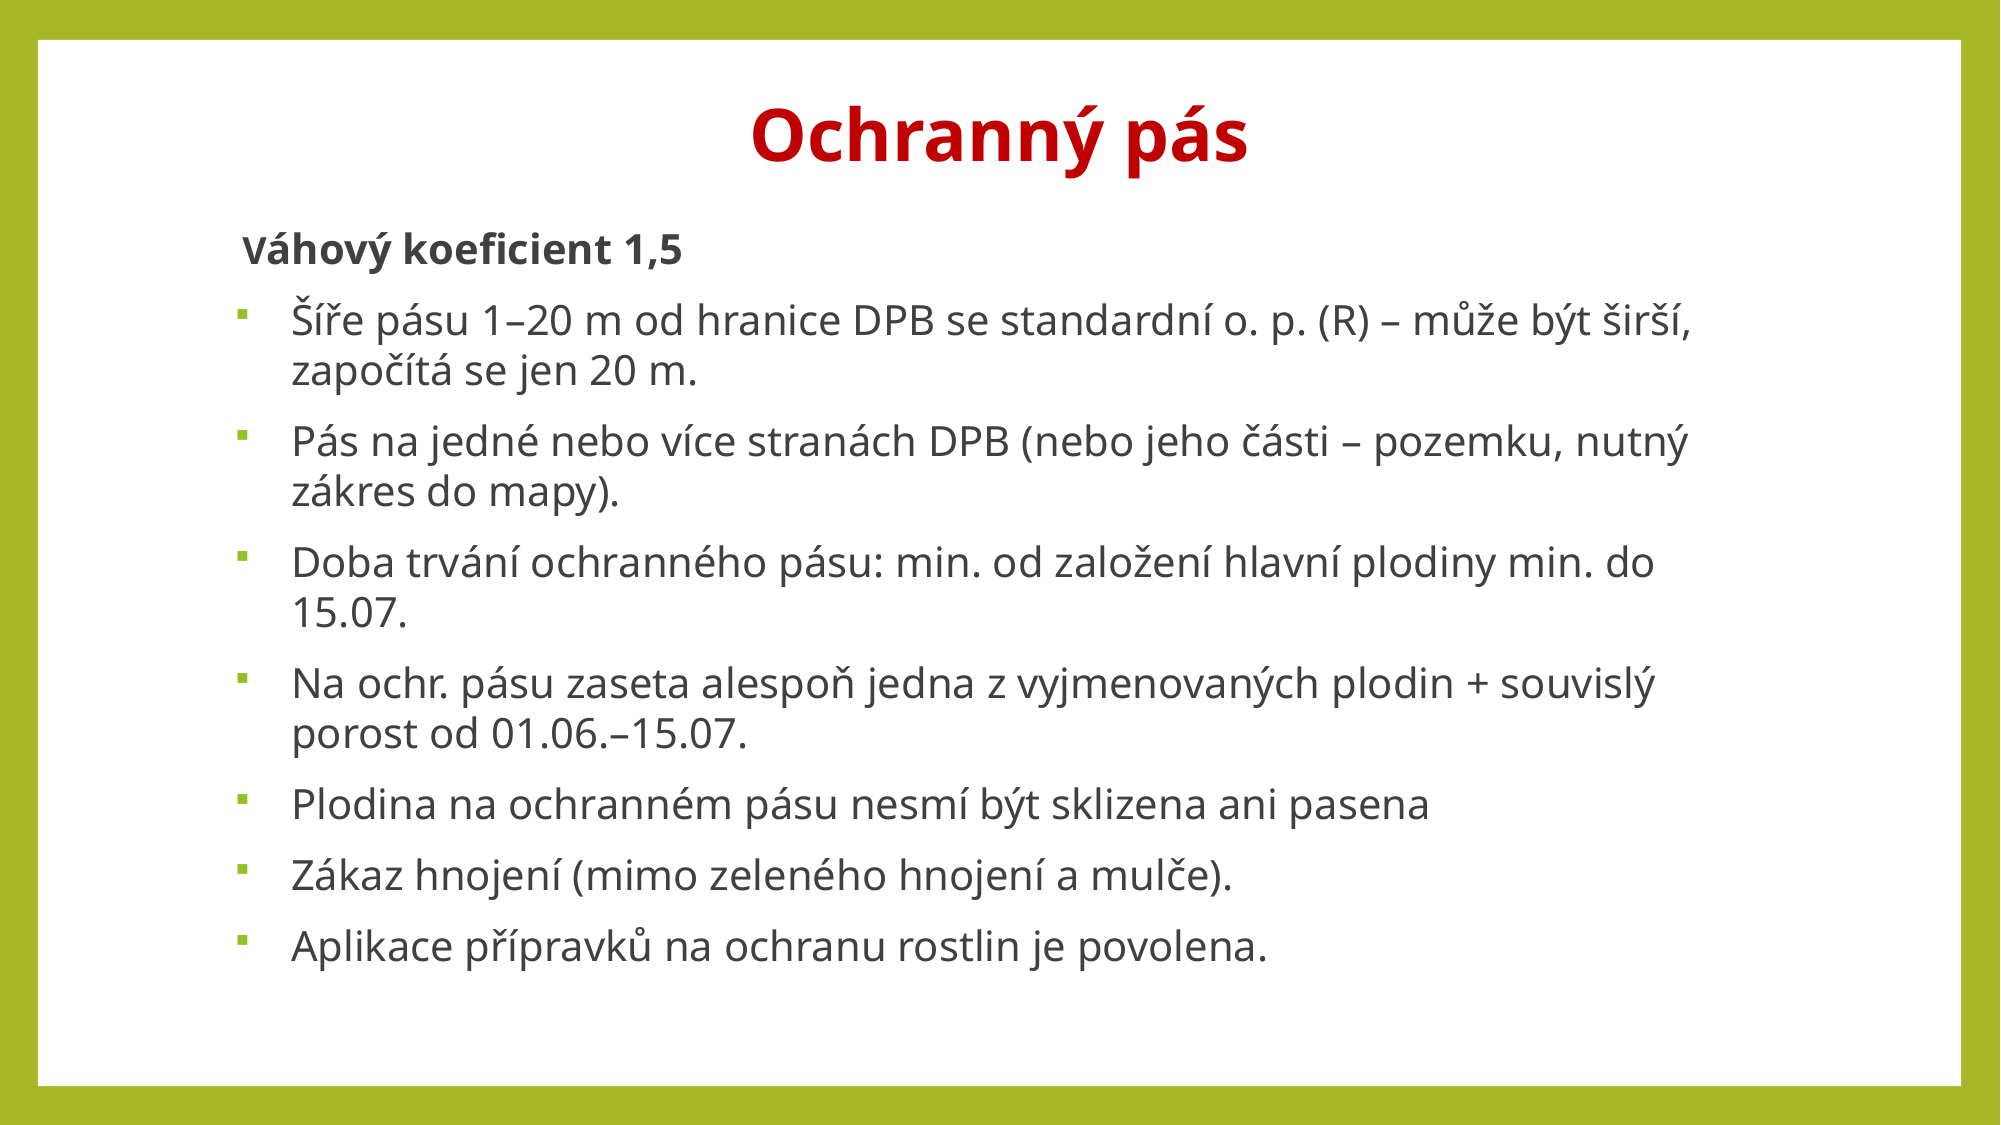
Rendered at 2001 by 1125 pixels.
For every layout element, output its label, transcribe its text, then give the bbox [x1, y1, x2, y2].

text_box Váhový koeficient 1,5 Šíře pásu 1–20 m od hranice DPB se standardní o. p. (R) – může být širší, započítá se jen 20 m. Pás na jedné nebo více stranách DPB (nebo jeho části – pozemku, nutný zákres do mapy). Doba trvání ochranného pásu: min. od založení hlavní plodiny min. do 15.07. Na ochr. pásu zaseta alespoň jedna z vyjmenovaných plodin + souvislý porost od 01.06.–15.07. Plodina na ochranném pásu nesmí být sklizena ani pasena Zákaz hnojení (mimo zeleného hnojení a mulče). Aplikace přípravků na ochranu rostlin je povolena. [219, 215, 1780, 997]
text_box Ochranný pás [219, 81, 1780, 185]
